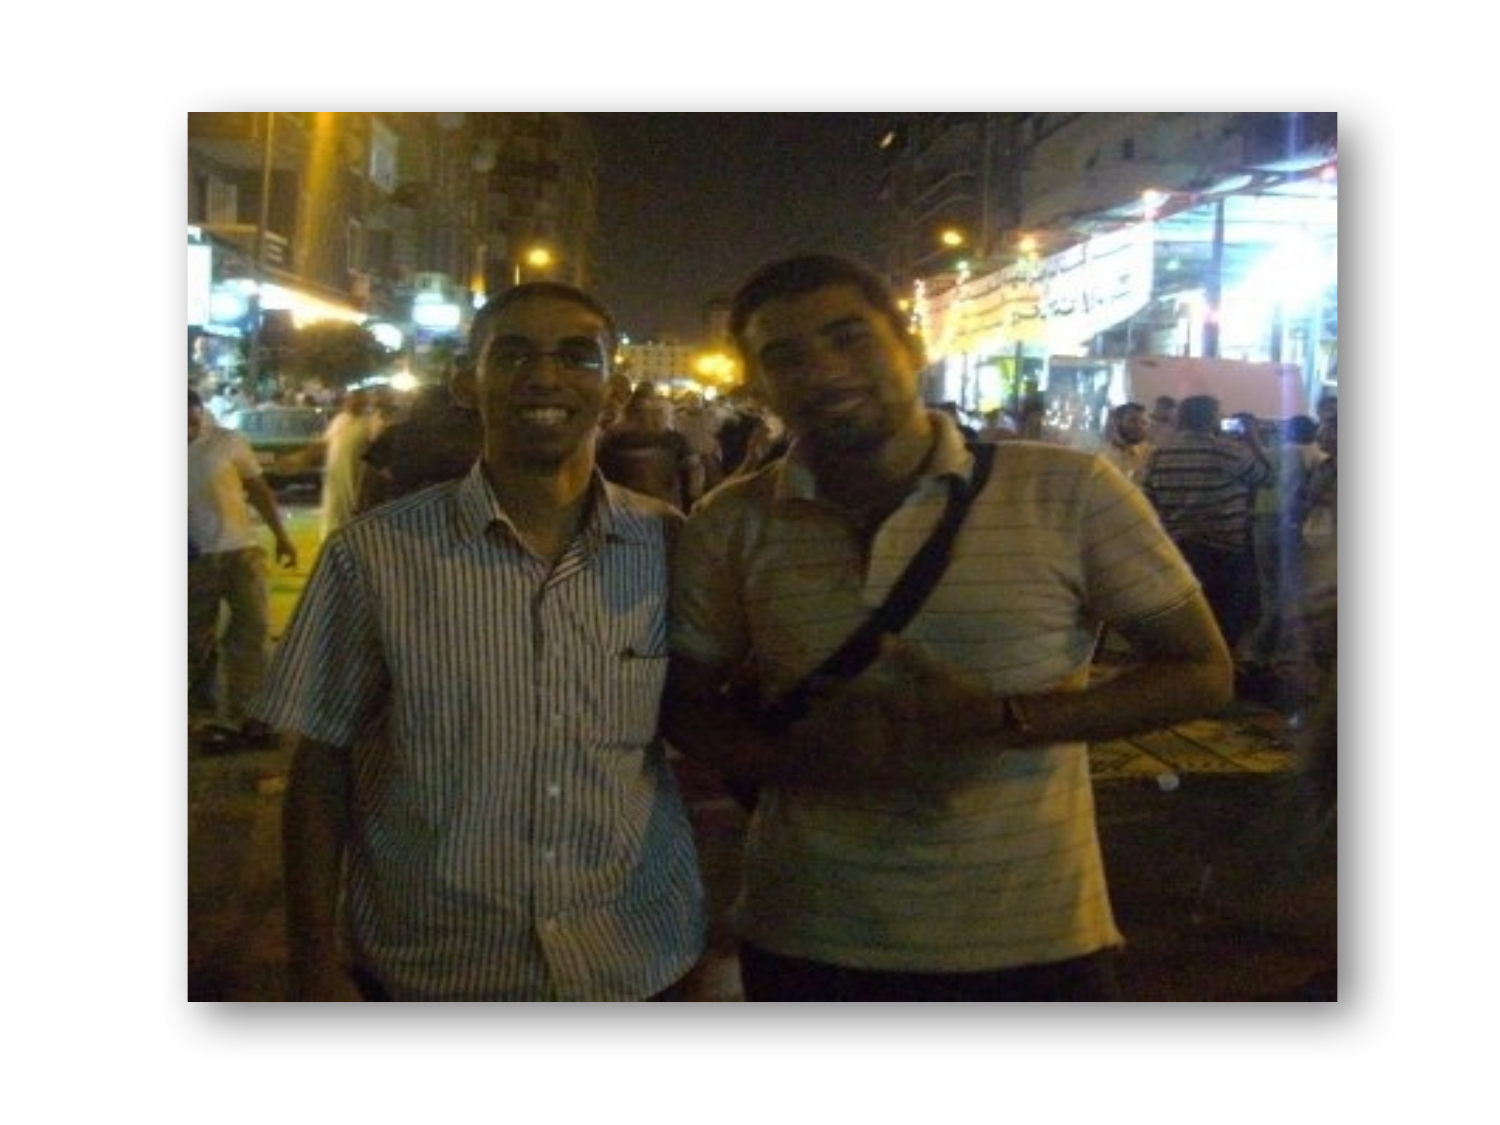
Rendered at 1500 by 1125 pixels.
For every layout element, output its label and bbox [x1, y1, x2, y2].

list [187, 112, 1338, 1002]
